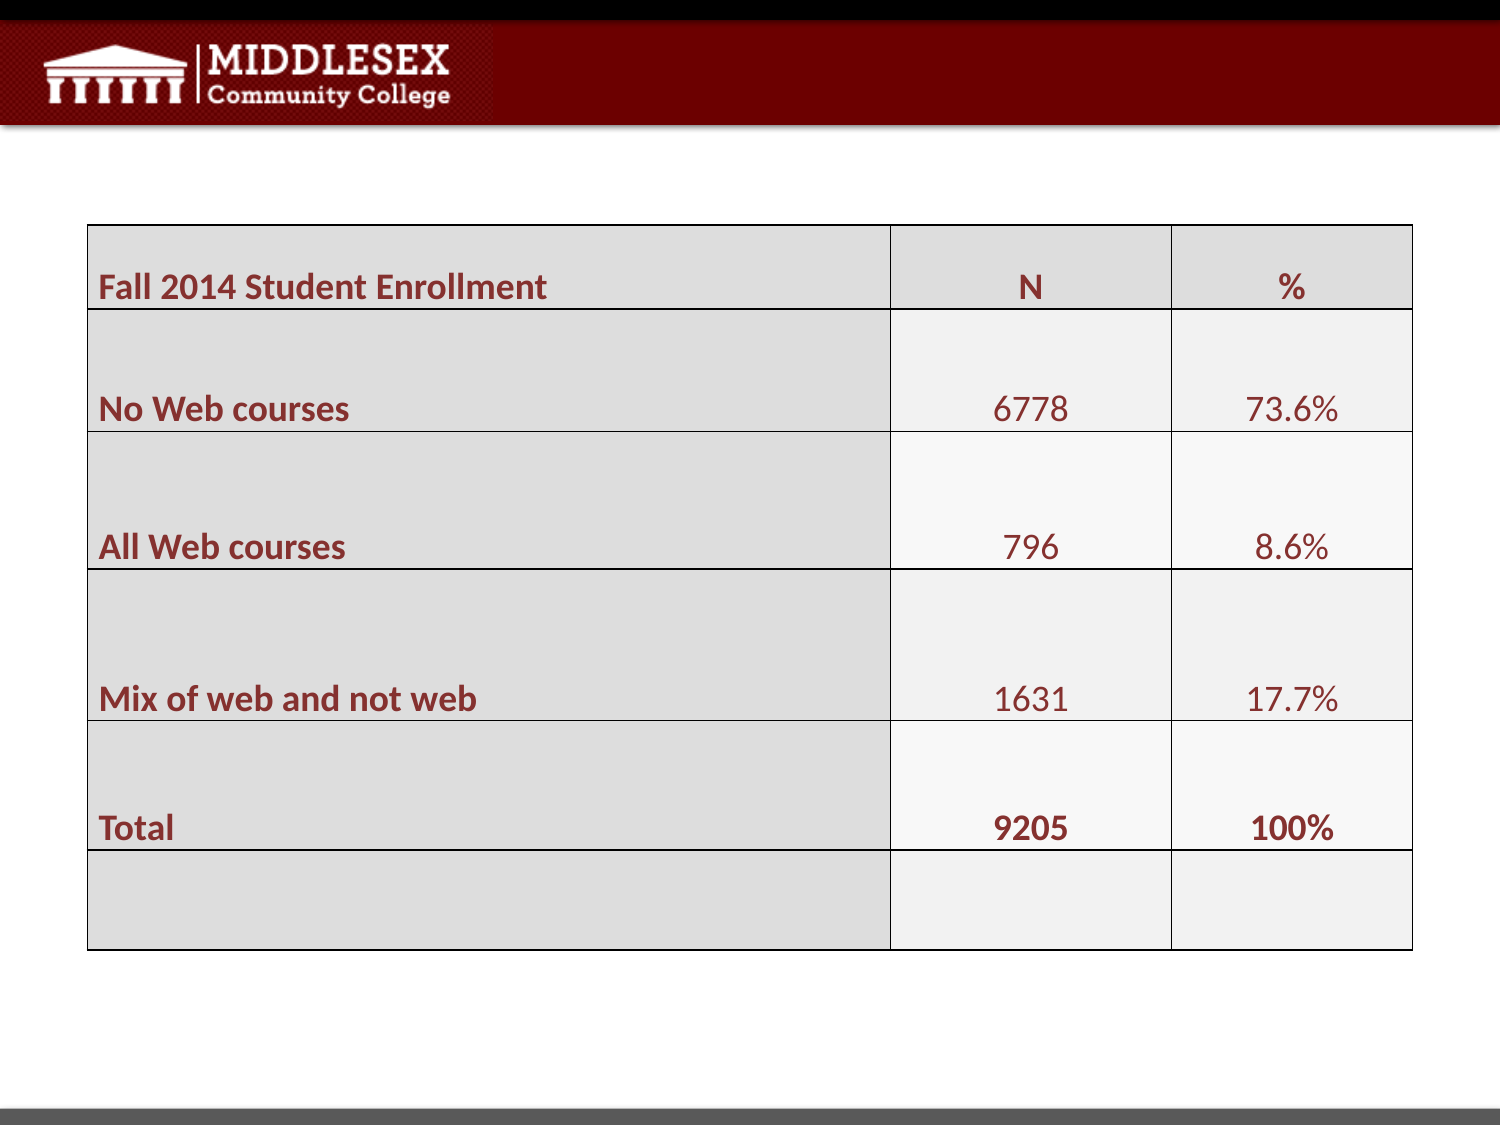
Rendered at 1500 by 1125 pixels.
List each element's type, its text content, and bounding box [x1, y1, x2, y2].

table_header N [891, 226, 1171, 308]
table_cell 9205 [891, 721, 1171, 849]
table_cell 73.6% [1172, 310, 1412, 431]
table_cell Mix of web and not web [88, 570, 890, 720]
table_cell 1631 [891, 570, 1171, 720]
table_header Fall 2014 Student Enrollment [88, 226, 890, 308]
table_cell 17.7% [1172, 570, 1412, 720]
table_cell [88, 851, 890, 949]
table_header % [1172, 226, 1412, 308]
table_cell Total [88, 721, 890, 849]
table_cell 6778 [891, 310, 1171, 431]
table_cell [1172, 851, 1412, 949]
picture [0, 24, 493, 121]
table_cell 796 [891, 432, 1171, 568]
table_cell [891, 851, 1171, 949]
table_cell All Web courses [88, 432, 890, 568]
table_cell 8.6% [1172, 432, 1412, 568]
table_cell No Web courses [88, 310, 890, 431]
table_cell 100% [1172, 721, 1412, 849]
